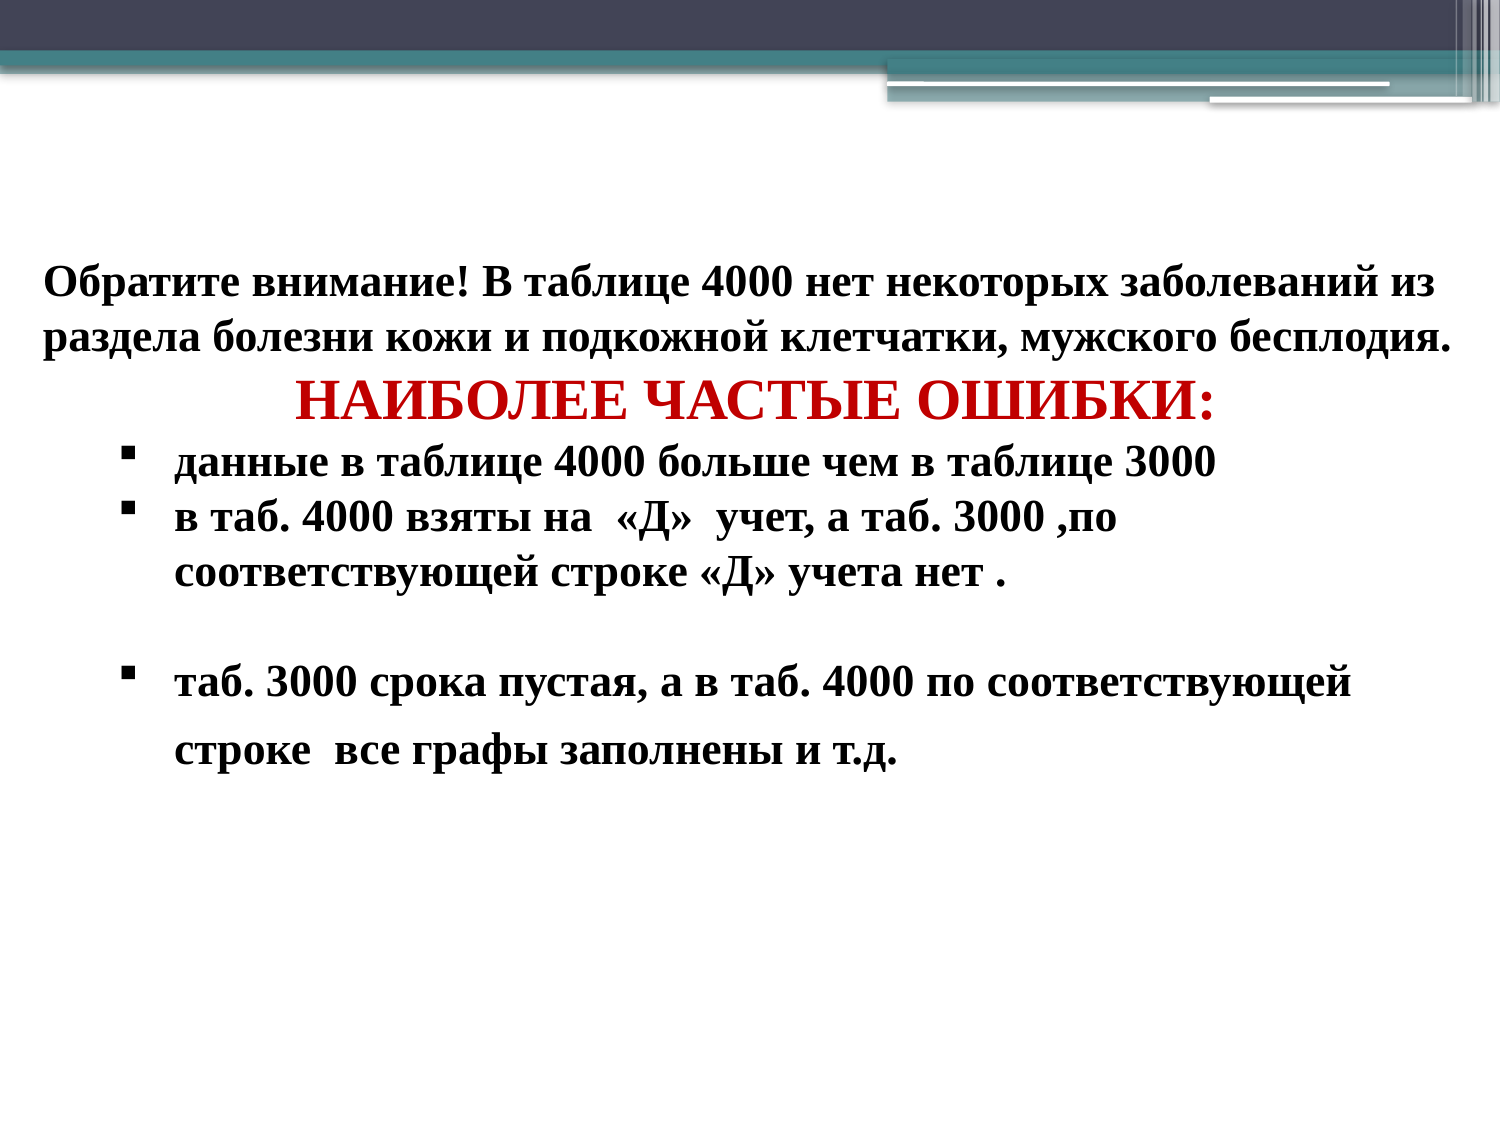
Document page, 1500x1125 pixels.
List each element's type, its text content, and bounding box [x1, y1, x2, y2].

text_box Обратите внимание! В таблице 4000 нет некоторых заболеваний из раздела болезни кожи и подкожной клетчатки, мужского бесплодия. НАИБОЛЕЕ ЧАСТЫЕ ОШИБКИ: данные в таблице 4000 больше чем в таблице 3000 в таб. 4000 взяты на «Д» учет, а таб. 3000 ,по соответствующей строке «Д» учета нет . таб. 3000 срока пустая, а в таб. 4000 по соответствующей строке все графы заполнены и т.д.заполнены. [28, 243, 1499, 784]
